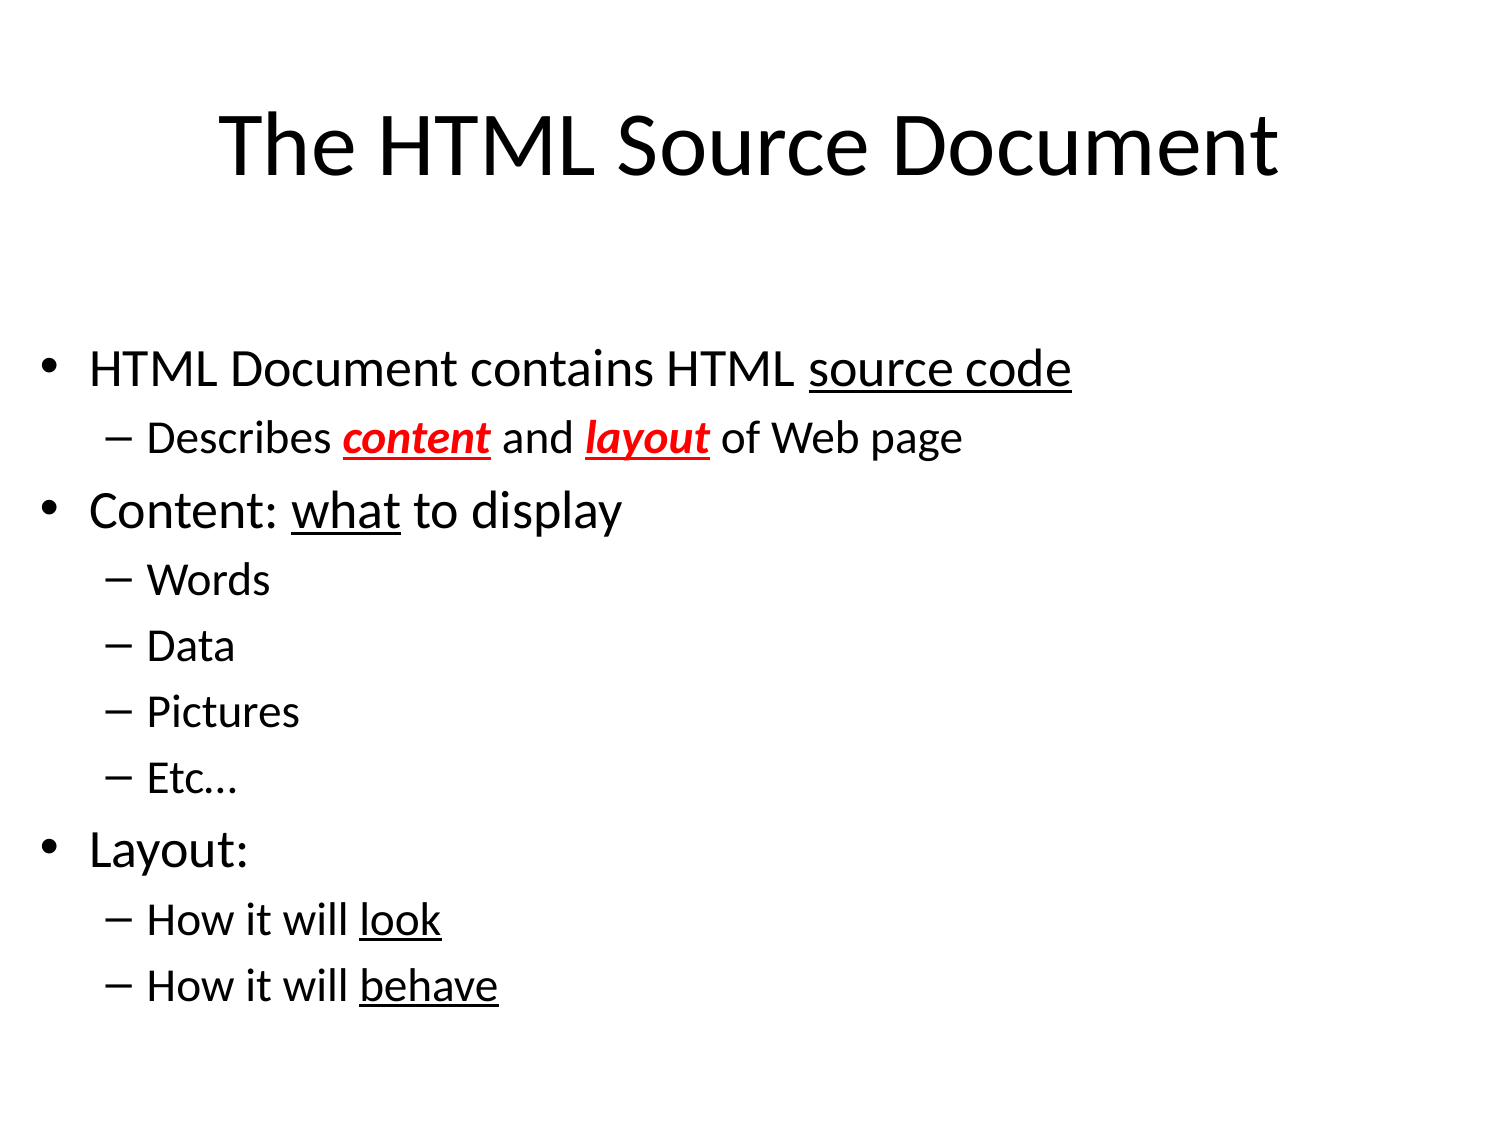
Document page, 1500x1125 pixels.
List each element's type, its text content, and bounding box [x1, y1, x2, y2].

list HTML Document contains HTML source code Describes content and layout of Web page Content: what to display Words Data Pictures Etc… Layout: How it will look How it will behave [24, 324, 1463, 1025]
title The HTML Source Document [75, 45, 1425, 233]
